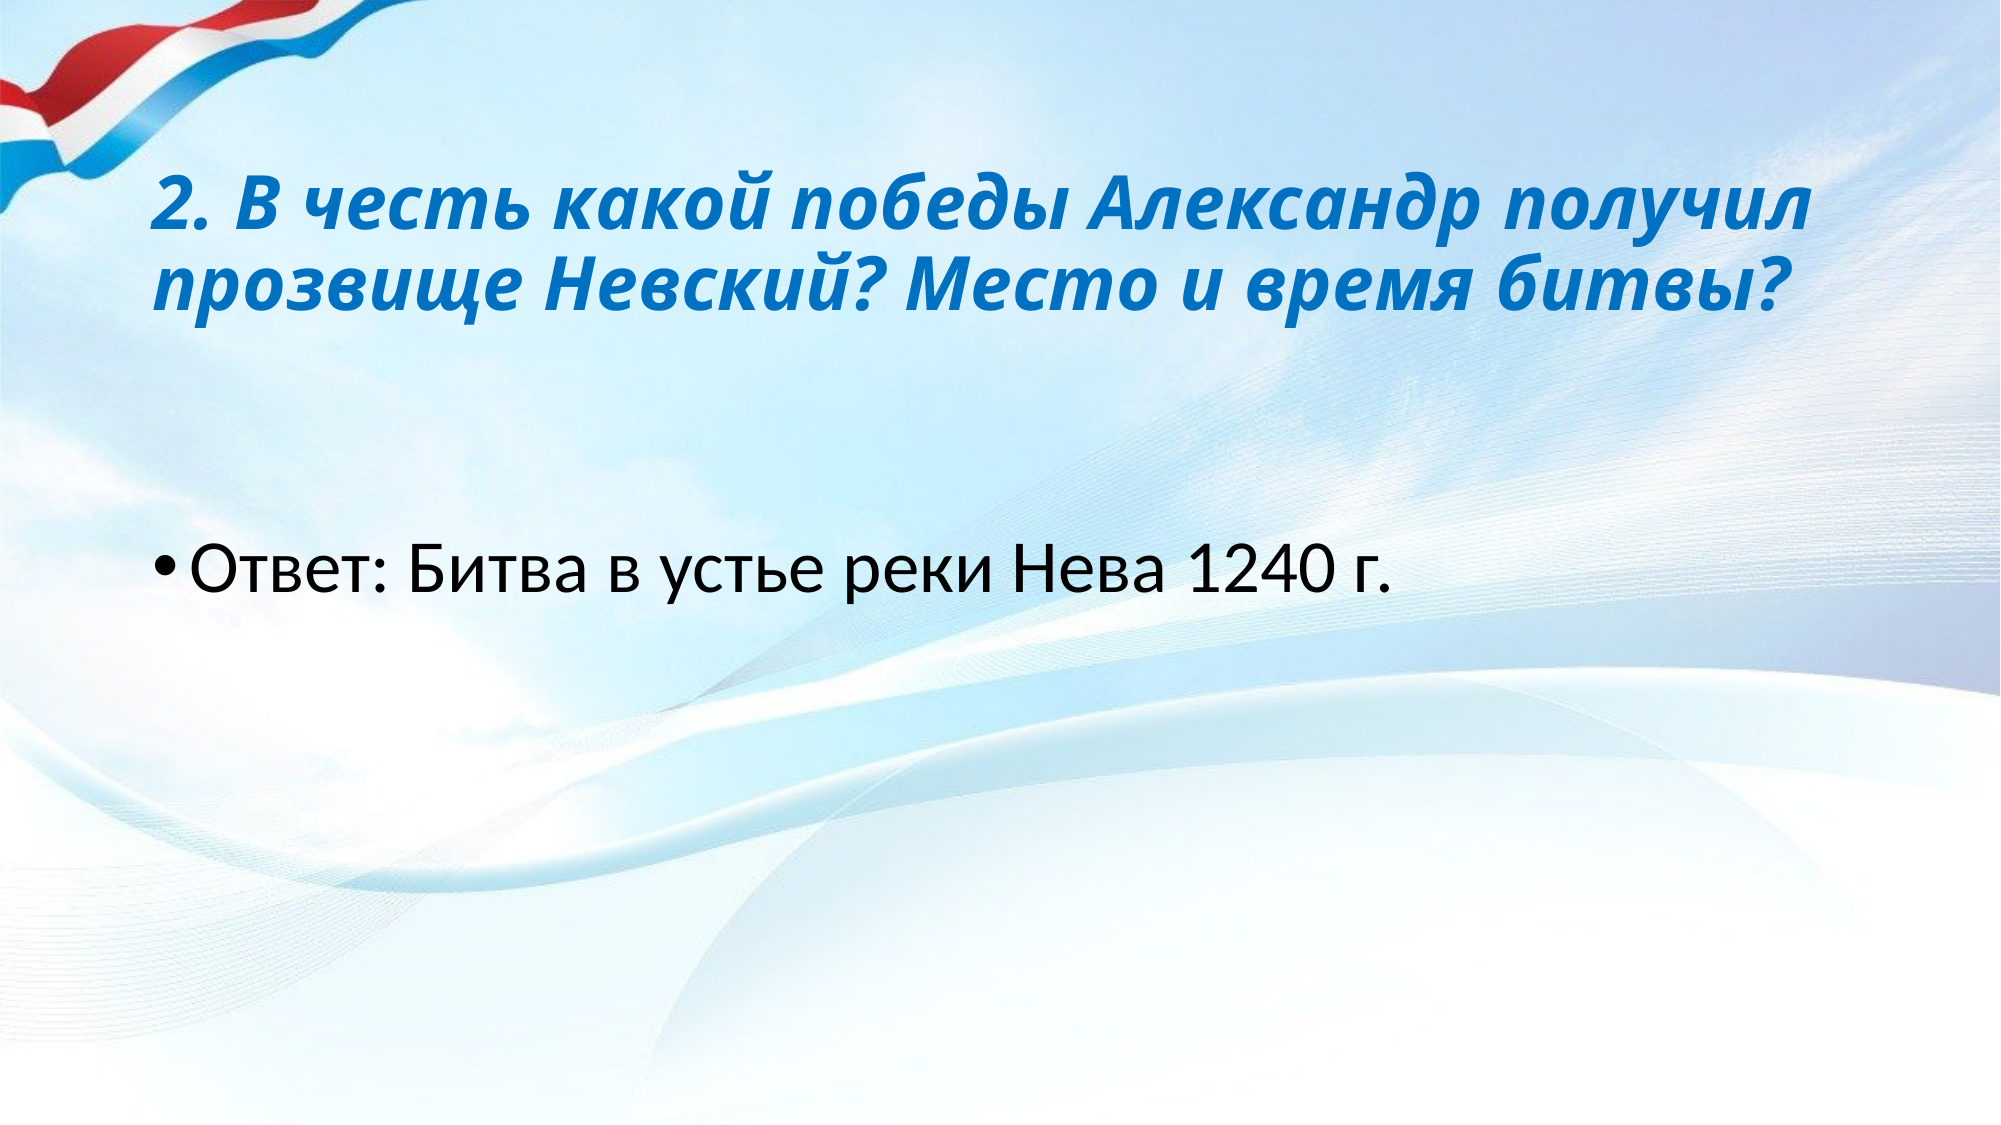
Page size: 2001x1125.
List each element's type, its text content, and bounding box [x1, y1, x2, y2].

title 2. В честь какой победы Александр получил прозвище Невский? Место и время битвы? [137, 59, 1863, 431]
picture [0, 0, 2001, 1125]
list Ответ: Битва в устье реки Нева 1240 г. [137, 520, 1863, 1014]
